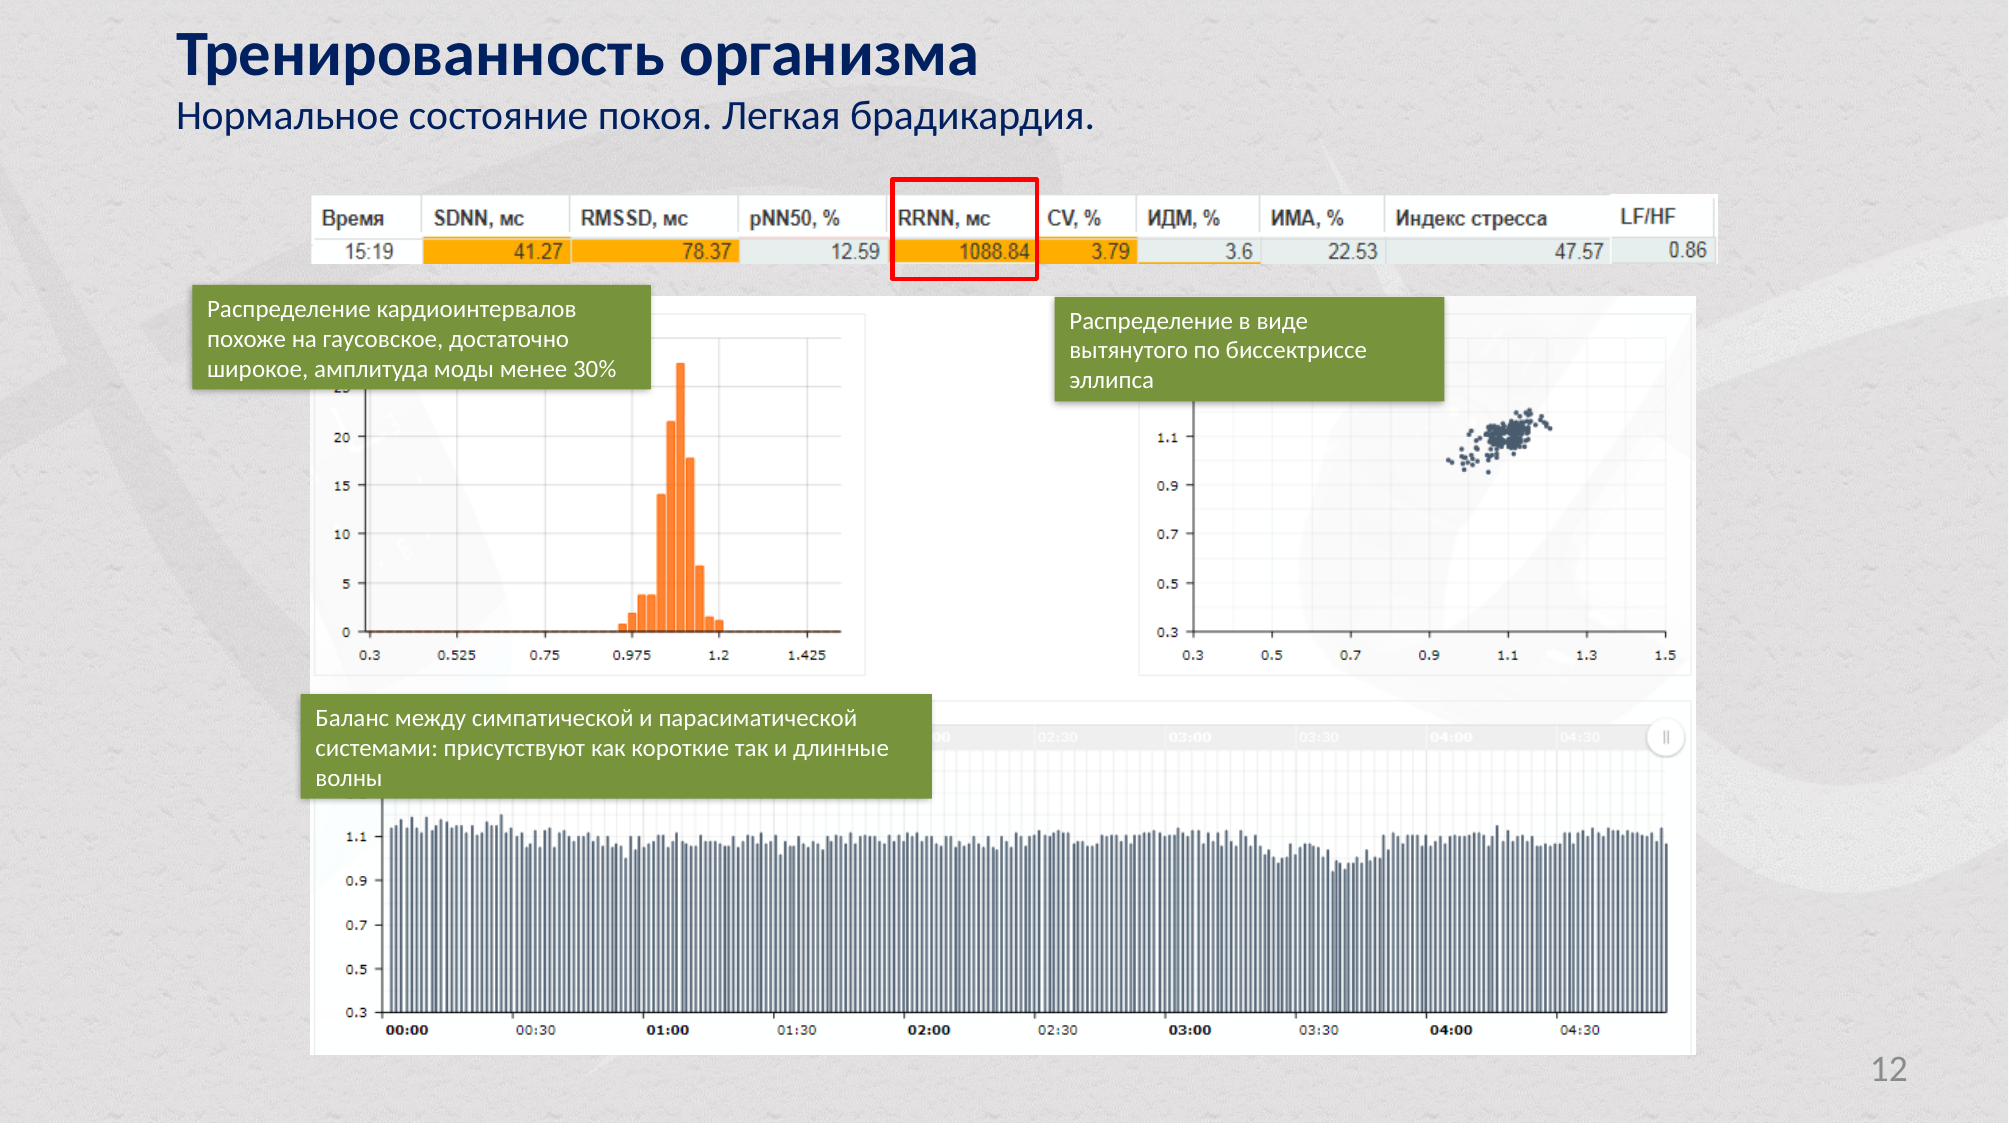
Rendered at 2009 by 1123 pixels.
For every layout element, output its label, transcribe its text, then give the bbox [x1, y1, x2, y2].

slide_number 12 [1446, 1044, 1908, 1090]
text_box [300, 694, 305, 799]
text_box [890, 177, 1039, 193]
text_box Распределение кардиоинтервалов похоже на гаусовское, достаточно широкое, амплитуда моды менее 30% [192, 284, 651, 390]
picture [0, 0, 2009, 1123]
title Тренированность организма Нормальное состояние покоя. Легкая брадикардия. [176, 10, 1898, 143]
text_box [890, 271, 1039, 281]
